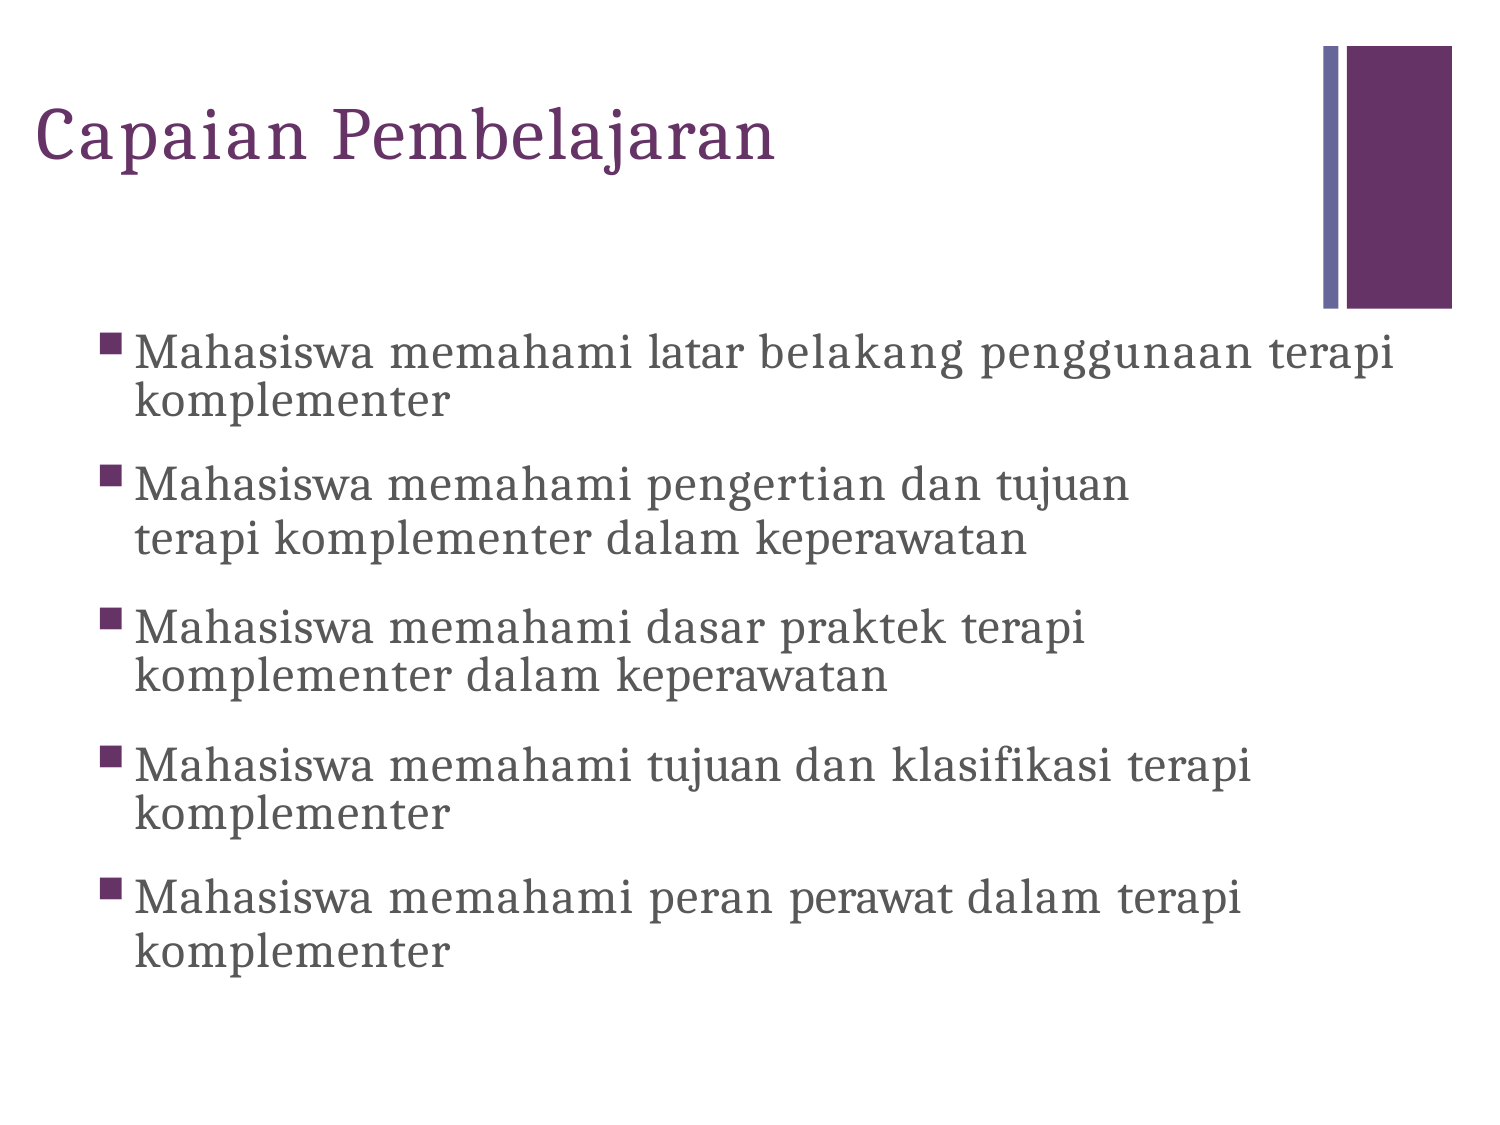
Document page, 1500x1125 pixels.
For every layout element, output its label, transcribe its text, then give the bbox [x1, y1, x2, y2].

list Mahasiswa memahami latar belakang penggunaan terapi komplementer Mahasiswa memahami pengertian dan tujuan terapi komplementer dalam keperawatan Mahasiswa memahami dasar praktek terapi komplementer dalam keperawatan Mahasiswa memahami tujuan dan klasifikasi terapi komplementer Mahasiswa memahami peran perawat dalam terapi komplementer [94, 316, 1400, 978]
title Capaian Pembelajaran [30, 82, 1133, 273]
text_box [1323, 46, 1339, 309]
